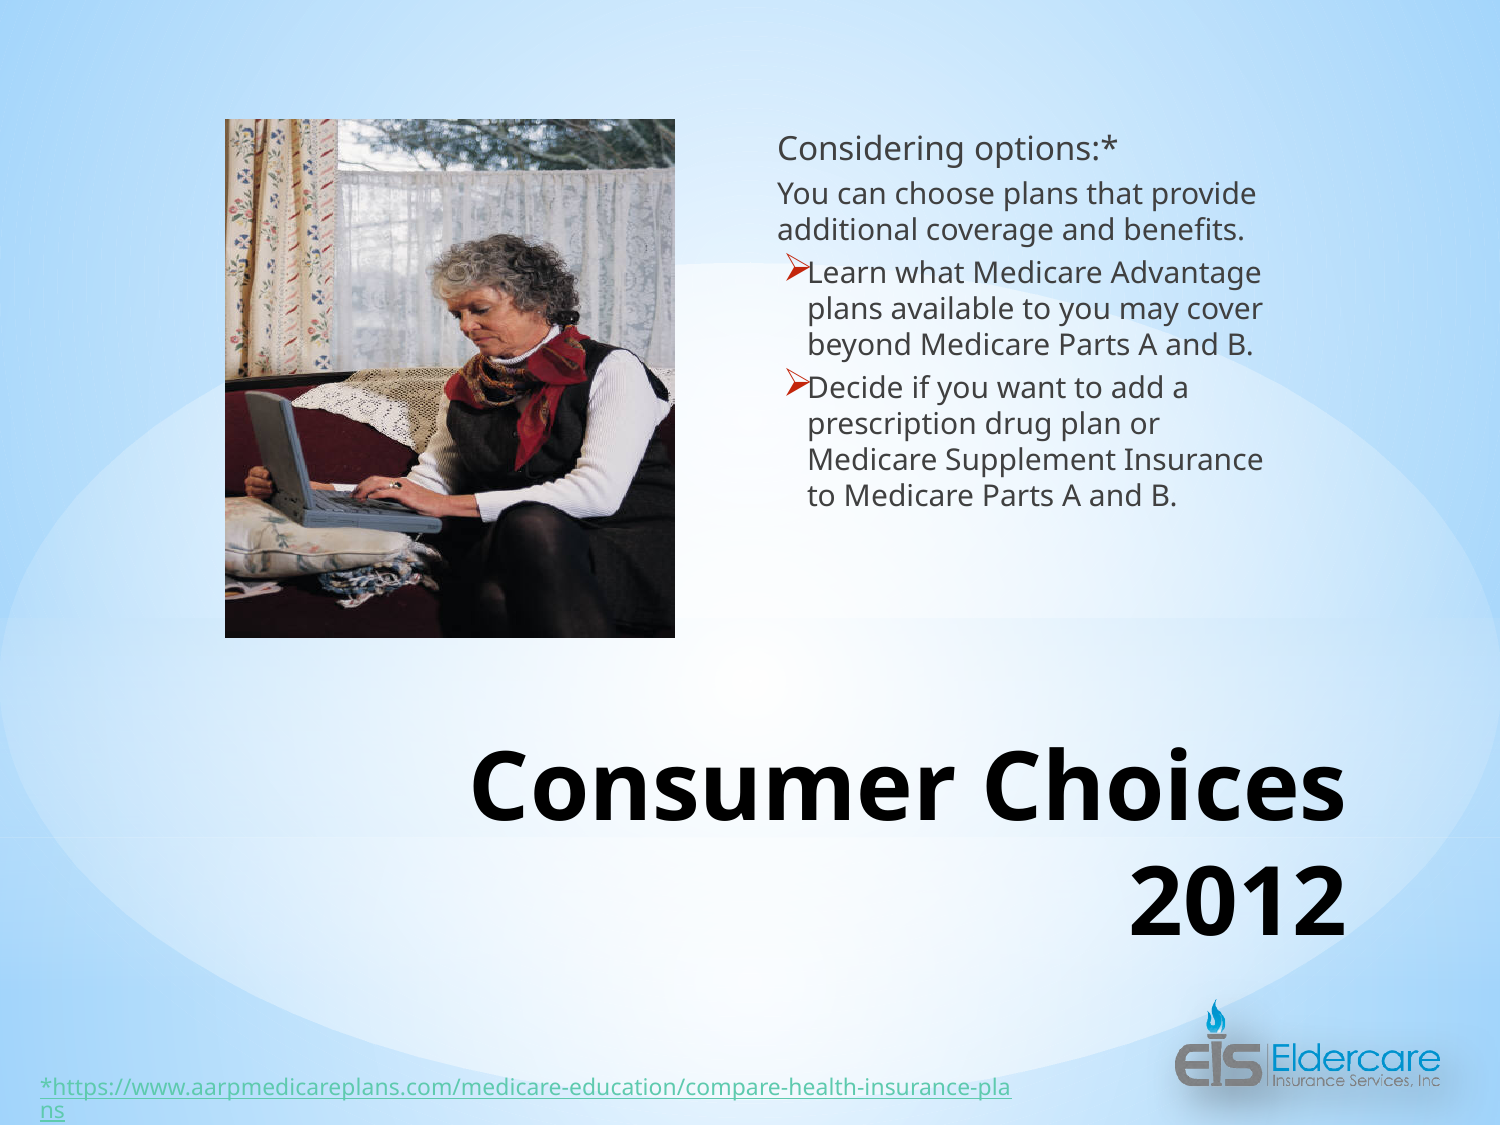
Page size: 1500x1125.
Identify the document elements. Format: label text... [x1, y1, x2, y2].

picture [1174, 999, 1441, 1087]
list Considering options:* You can choose plans that provide additional coverage and benefits. Learn what Medicare Advantage plans available to you may cover beyond Medicare Parts A and B. Decide if you want to add a prescription drug plan or Medicare Supplement Insurance to Medicare Parts A and B. [761, 120, 1311, 690]
text_box *https://www.aarpmedicareplans.com/medicare-education/compare-health-insurance-plans [24, 1065, 1038, 1112]
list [224, 119, 676, 638]
title Consumer Choices 2012 [294, 717, 1363, 905]
picture [1424, 1053, 1436, 1058]
